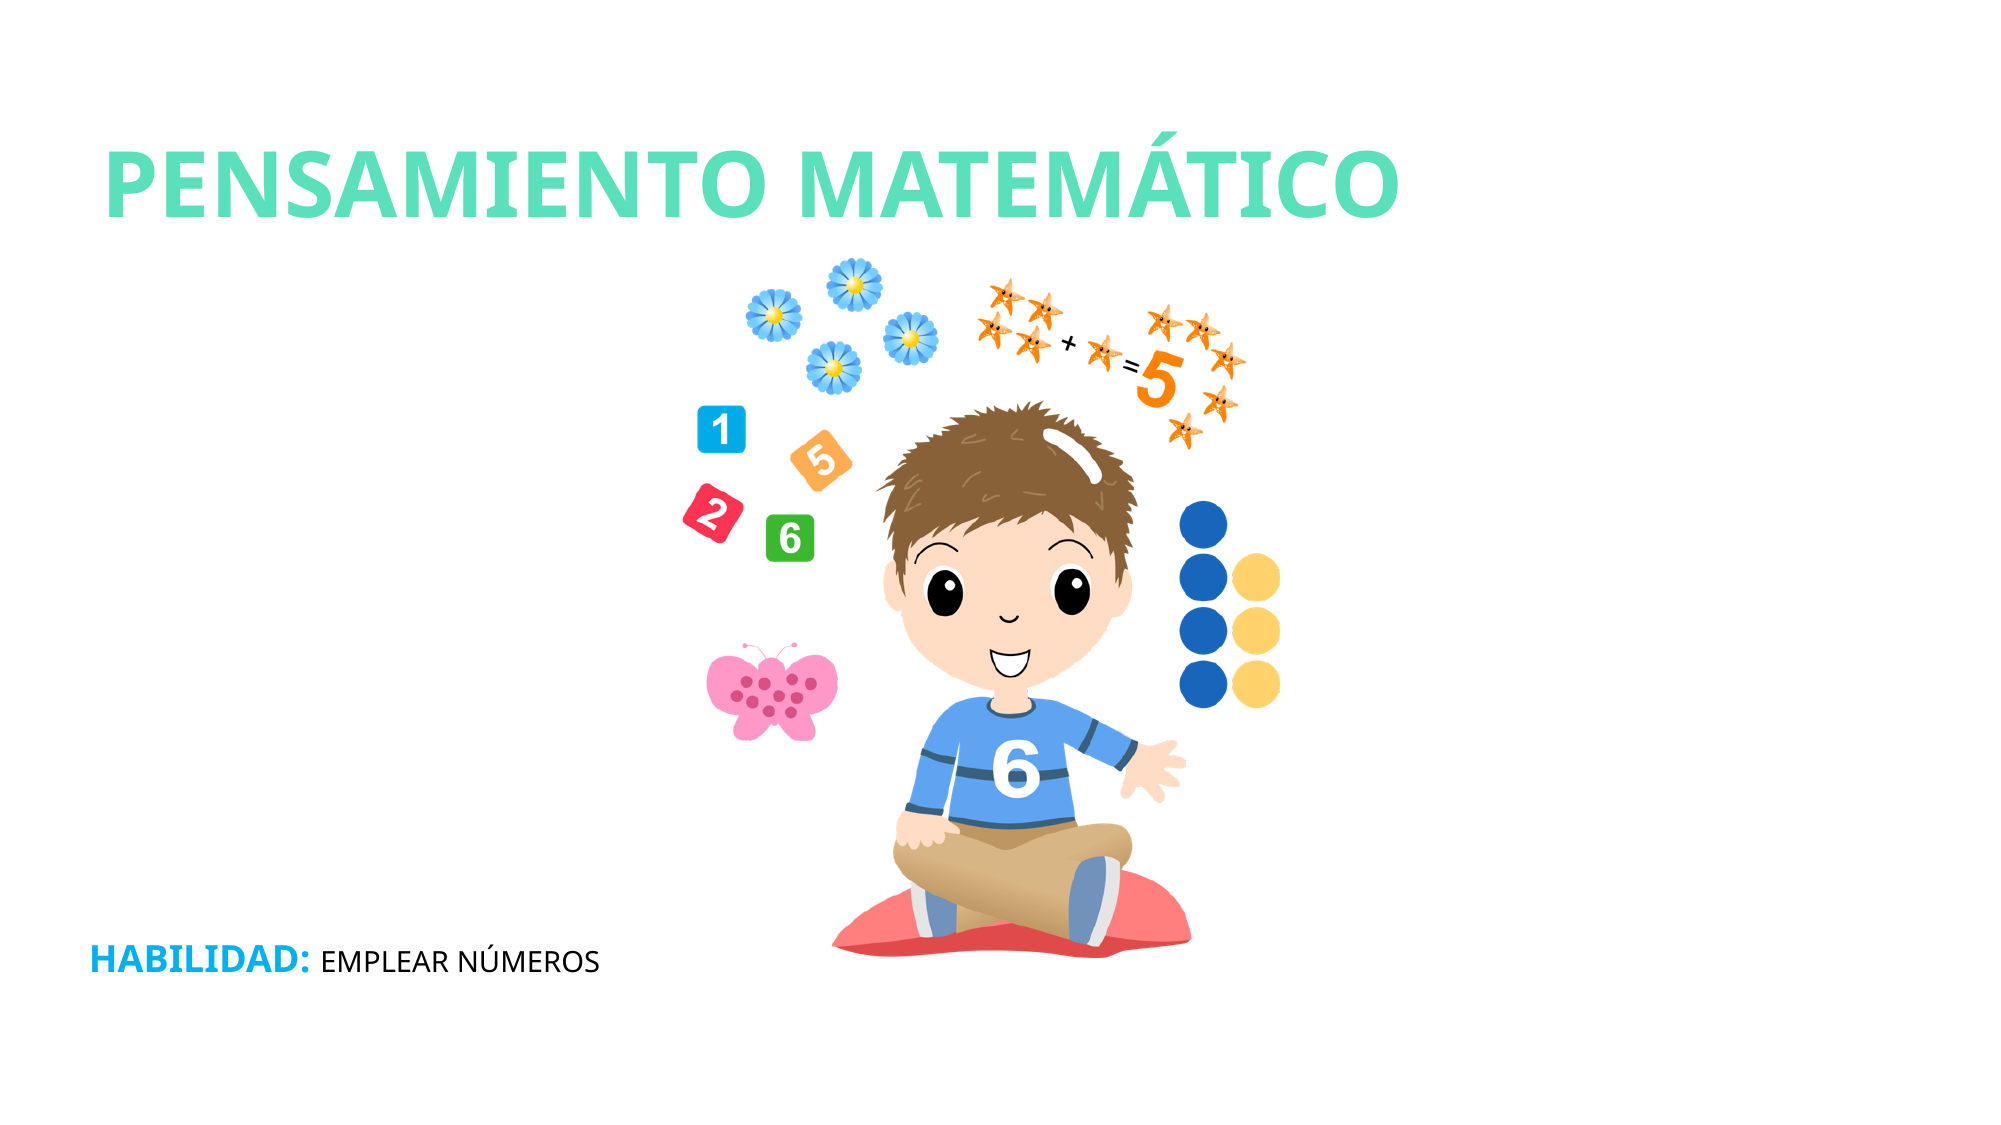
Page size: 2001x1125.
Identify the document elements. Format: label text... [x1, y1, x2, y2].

text_box PENSAMIENTO MATEMÁTICO [86, 131, 1785, 344]
text_box HABILIDAD: EMPLEAR NÚMEROS [74, 927, 1311, 987]
picture [680, 258, 1280, 958]
